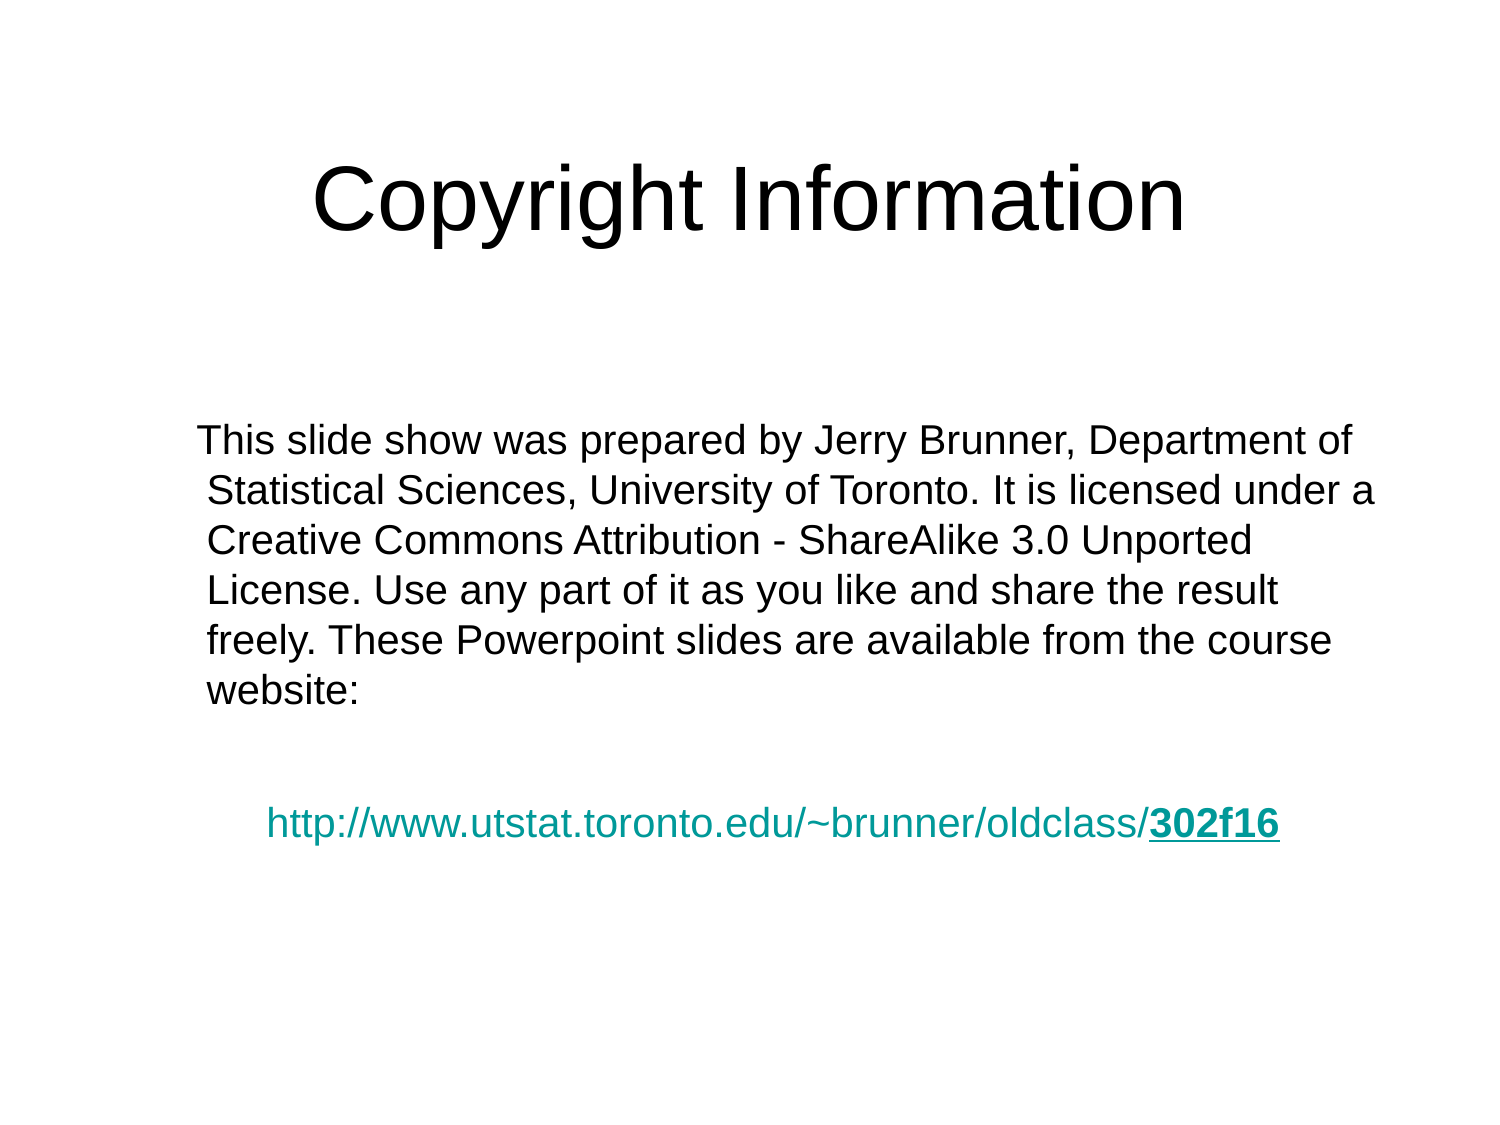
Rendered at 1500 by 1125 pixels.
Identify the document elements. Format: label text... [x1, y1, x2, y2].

title Copyright Information [112, 99, 1388, 288]
text_box This slide show was prepared by Jerry Brunner, Department of Statistical Sciences, University of Toronto. It is licensed under a Creative Commons Attribution - ShareAlike 3.0 Unported License. Use any part of it as you like and share the result freely. These Powerpoint slides are available from the course website: http://www.utstat.toronto.edu/~brunner/oldclass/302f16 [135, 338, 1411, 788]
